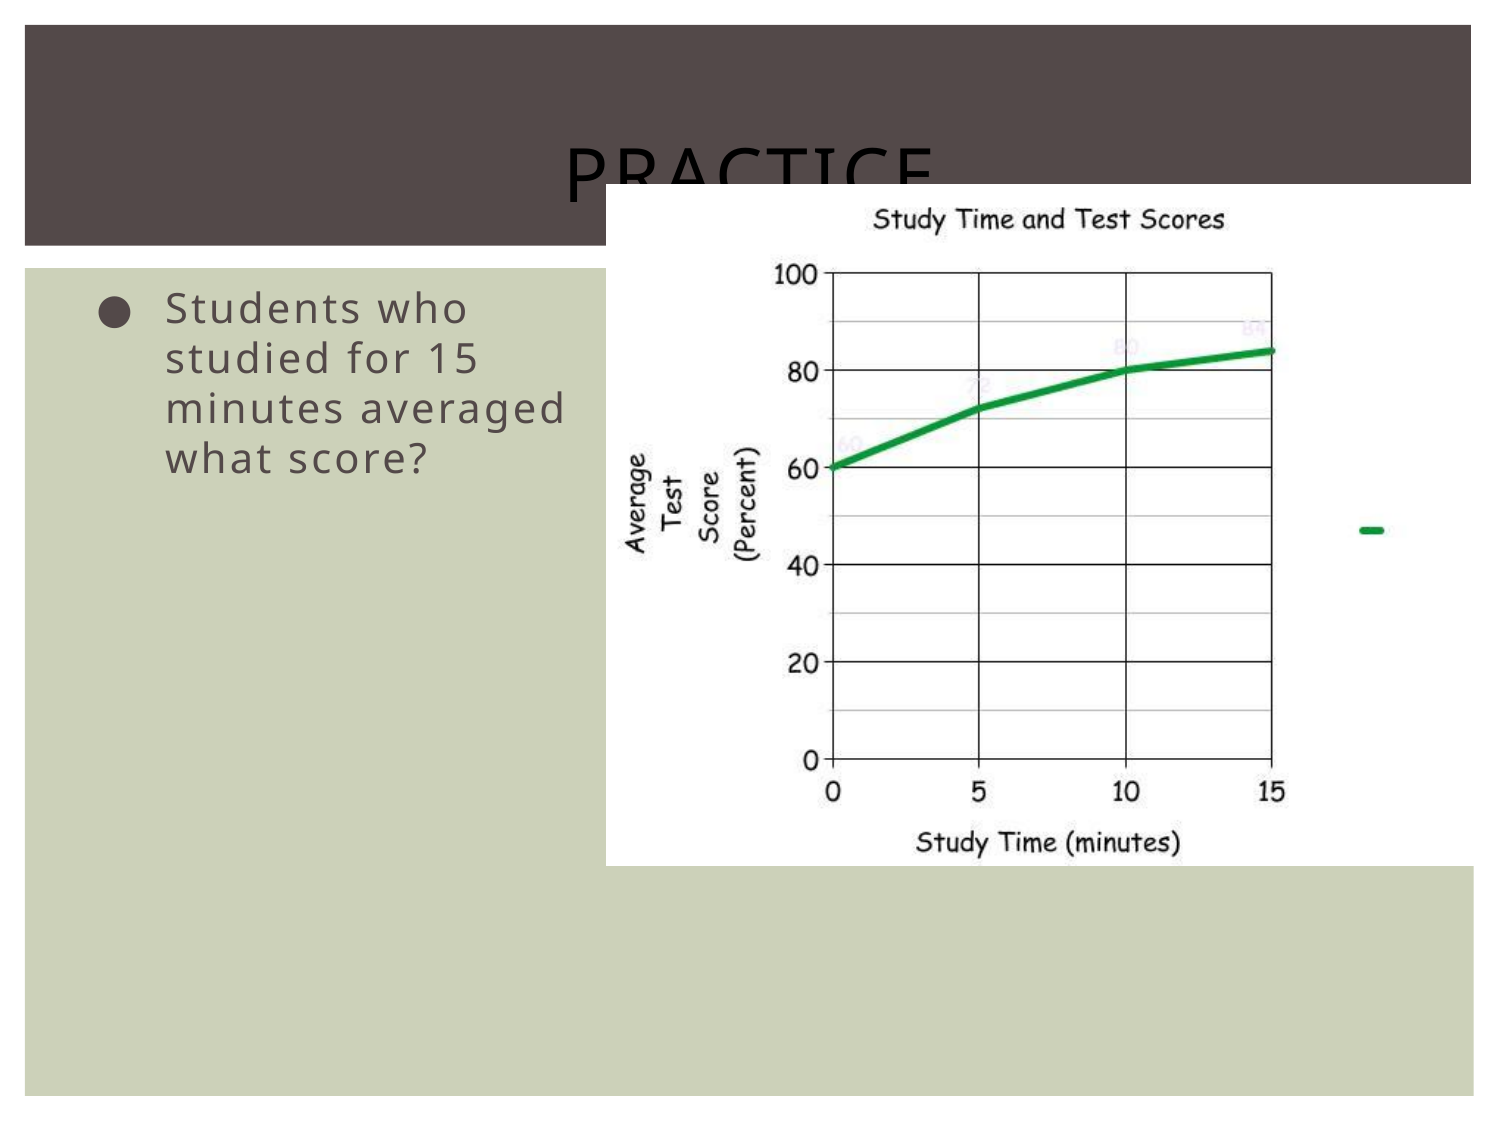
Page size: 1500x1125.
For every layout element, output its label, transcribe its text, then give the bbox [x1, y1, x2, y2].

list Students who studied for 15 minutes averaged what score? [75, 267, 621, 935]
picture [605, 184, 1489, 867]
title Practice [75, 14, 1425, 233]
